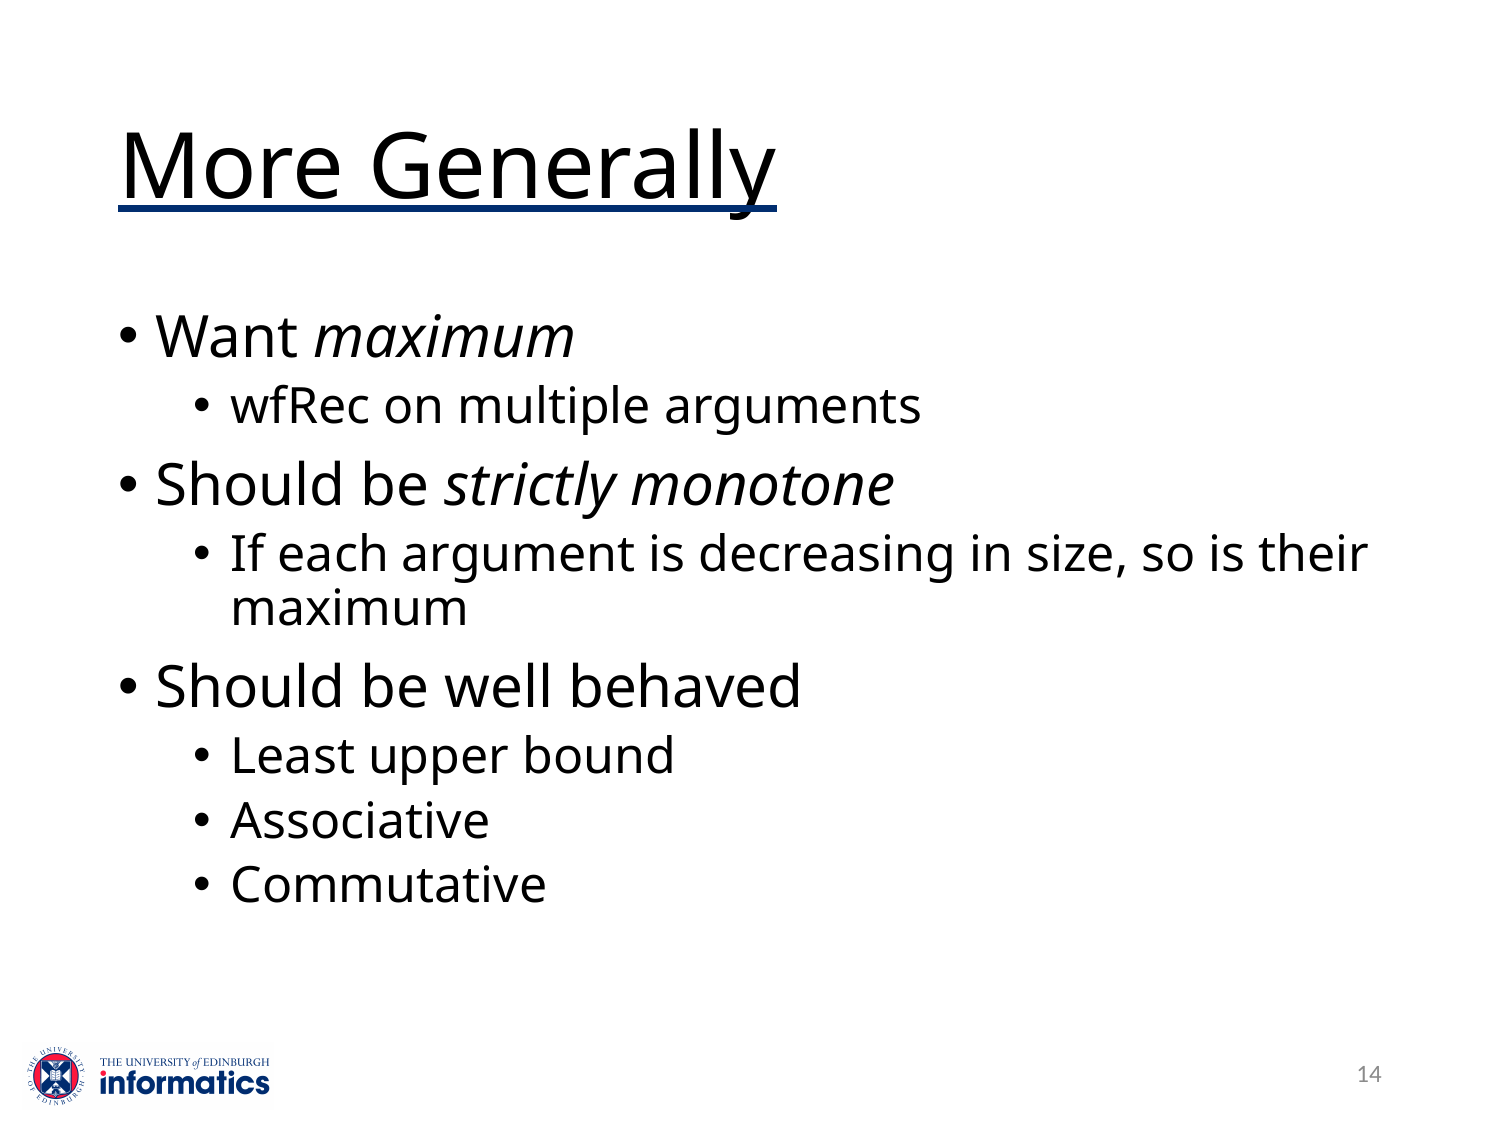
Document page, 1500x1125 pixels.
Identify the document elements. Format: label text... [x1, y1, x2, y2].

picture [22, 1042, 274, 1110]
list Want maximum wfRec on multiple arguments Should be strictly monotone If each argument is decreasing in size, so is their maximum Should be well behaved Least upper bound Associative Commutative [103, 299, 1397, 1014]
title More Generally [103, 59, 1397, 278]
slide_number 14 [1059, 1042, 1397, 1103]
